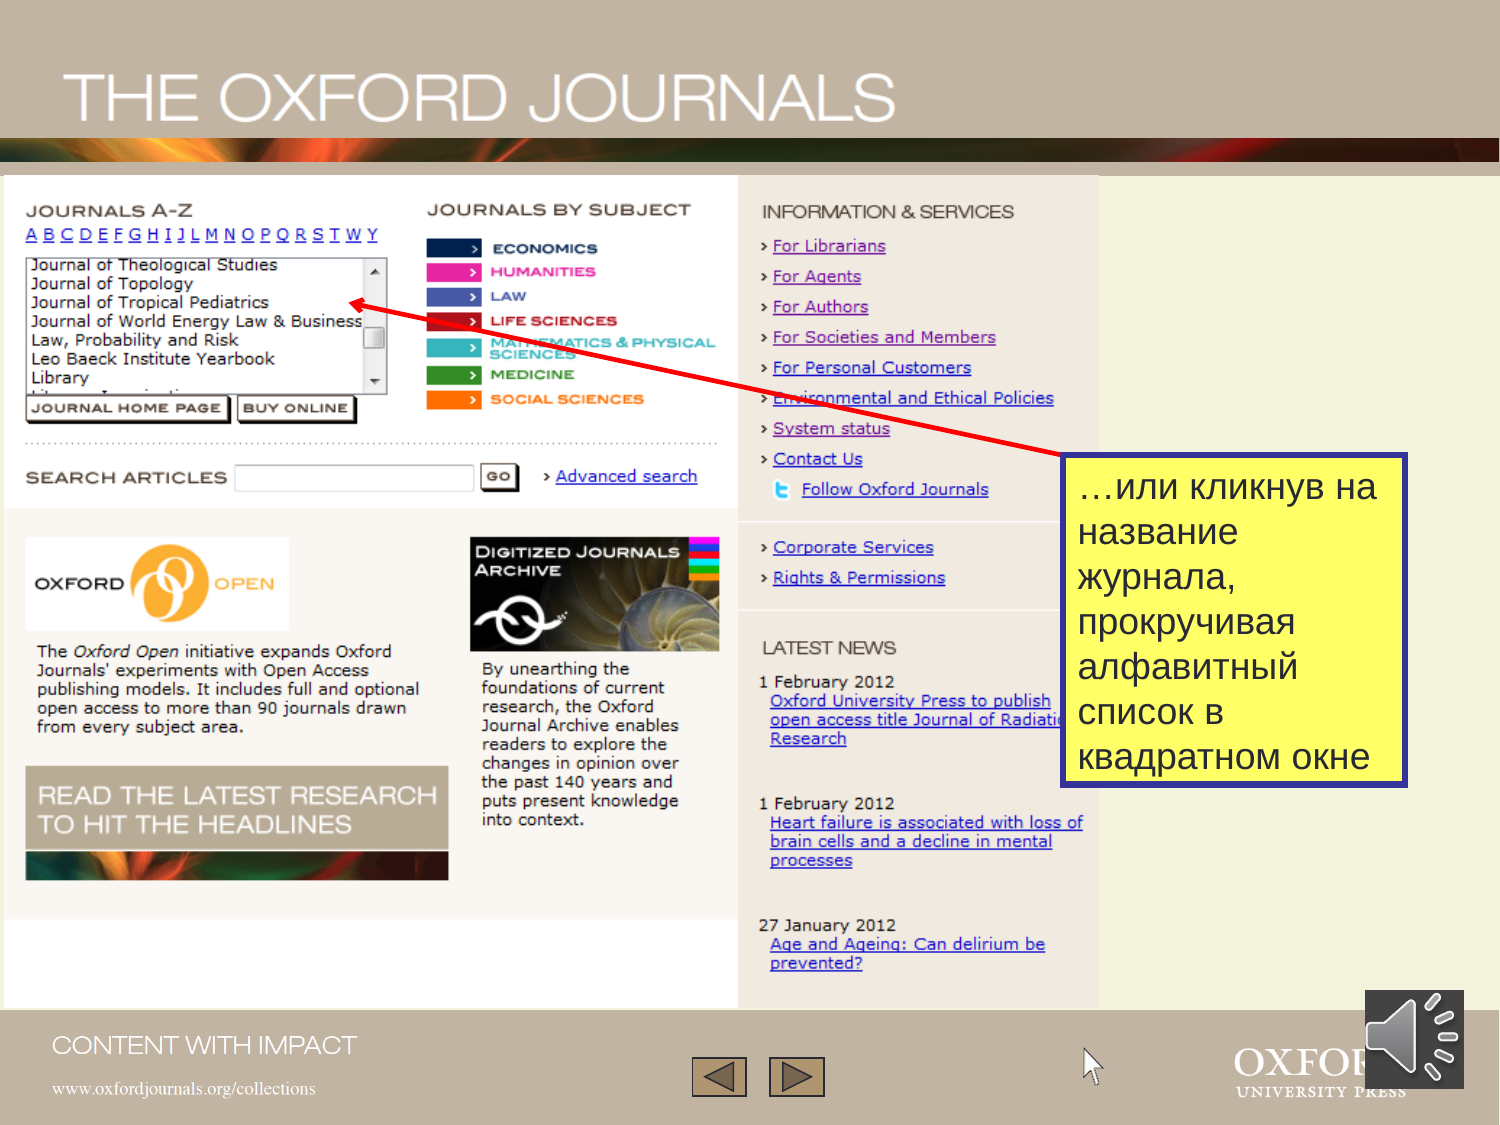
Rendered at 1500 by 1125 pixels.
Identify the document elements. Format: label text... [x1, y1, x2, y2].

text_box …или кликнув на название журнала, прокручивая алфавитный список в квадратном окне [1103, 454, 1406, 785]
picture [0, 989, 1499, 1125]
picture [0, 0, 1500, 1008]
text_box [348, 302, 1061, 455]
